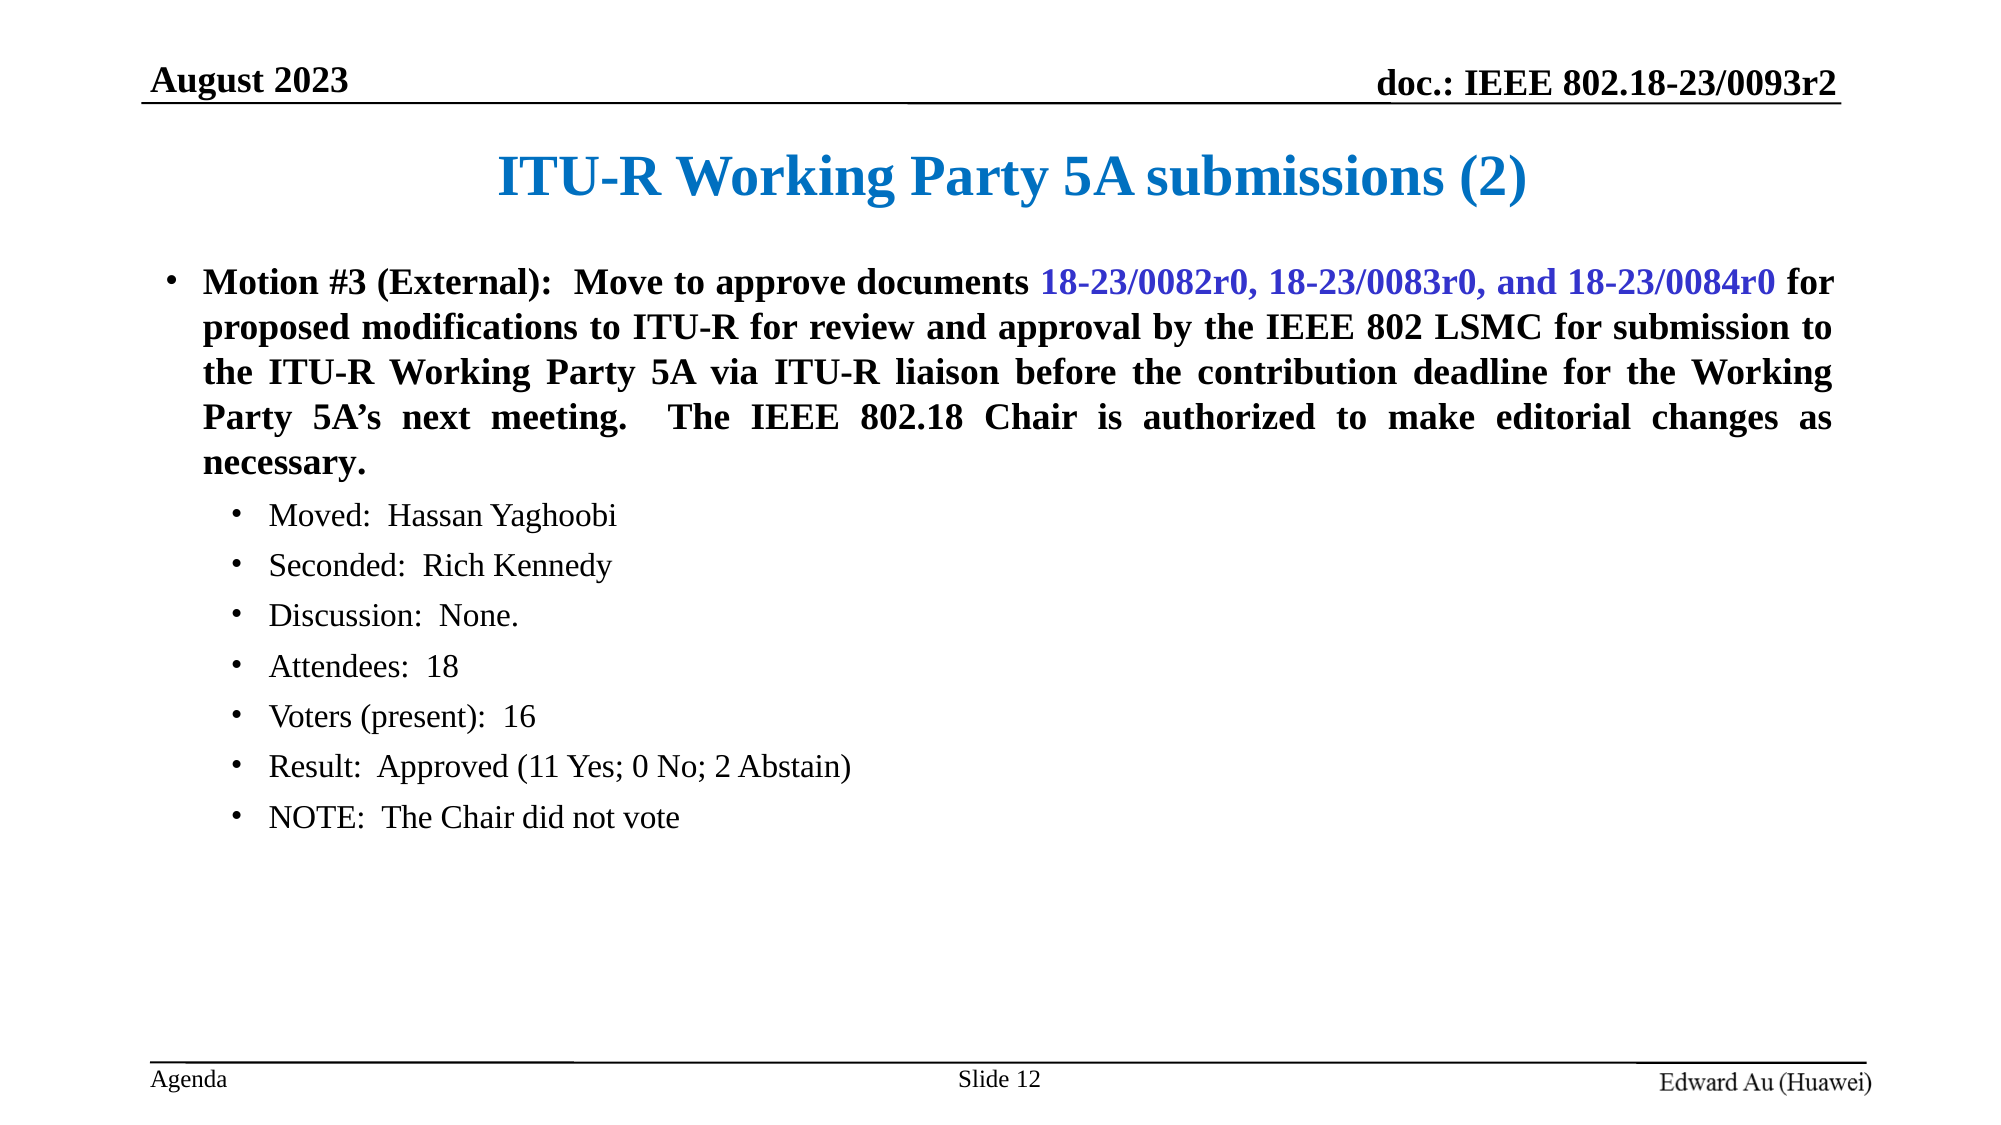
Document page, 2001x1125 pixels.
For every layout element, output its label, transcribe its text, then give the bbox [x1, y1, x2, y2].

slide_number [149, 54, 651, 101]
title ITU-R Working Party 5A submissions (2) [162, 99, 1864, 246]
slide_number Slide 12 [933, 1061, 1067, 1123]
list Motion #3 (External): Move to approve documents 18-23/0082r0, 18-23/0083r0, and 18-23/0084r0 for proposed modifications to ITU-R for review and approval by the IEEE 802 LSMC for submission to the ITU-R Working Party 5A via ITU-R liaison before the contribution deadline for the Working Party 5A’s next meeting. The IEEE 802.18 Chair is authorized to make editorial changes as necessary. Moved: Hassan Yaghoobi Seconded: Rich Kennedy Discussion: None. Attendees: 18 Voters (present): 16 Result: Approved (11 Yes; 0 No; 2 Abstain) NOTE: The Chair did not vote [149, 249, 1869, 925]
picture [1174, 1058, 1887, 1113]
